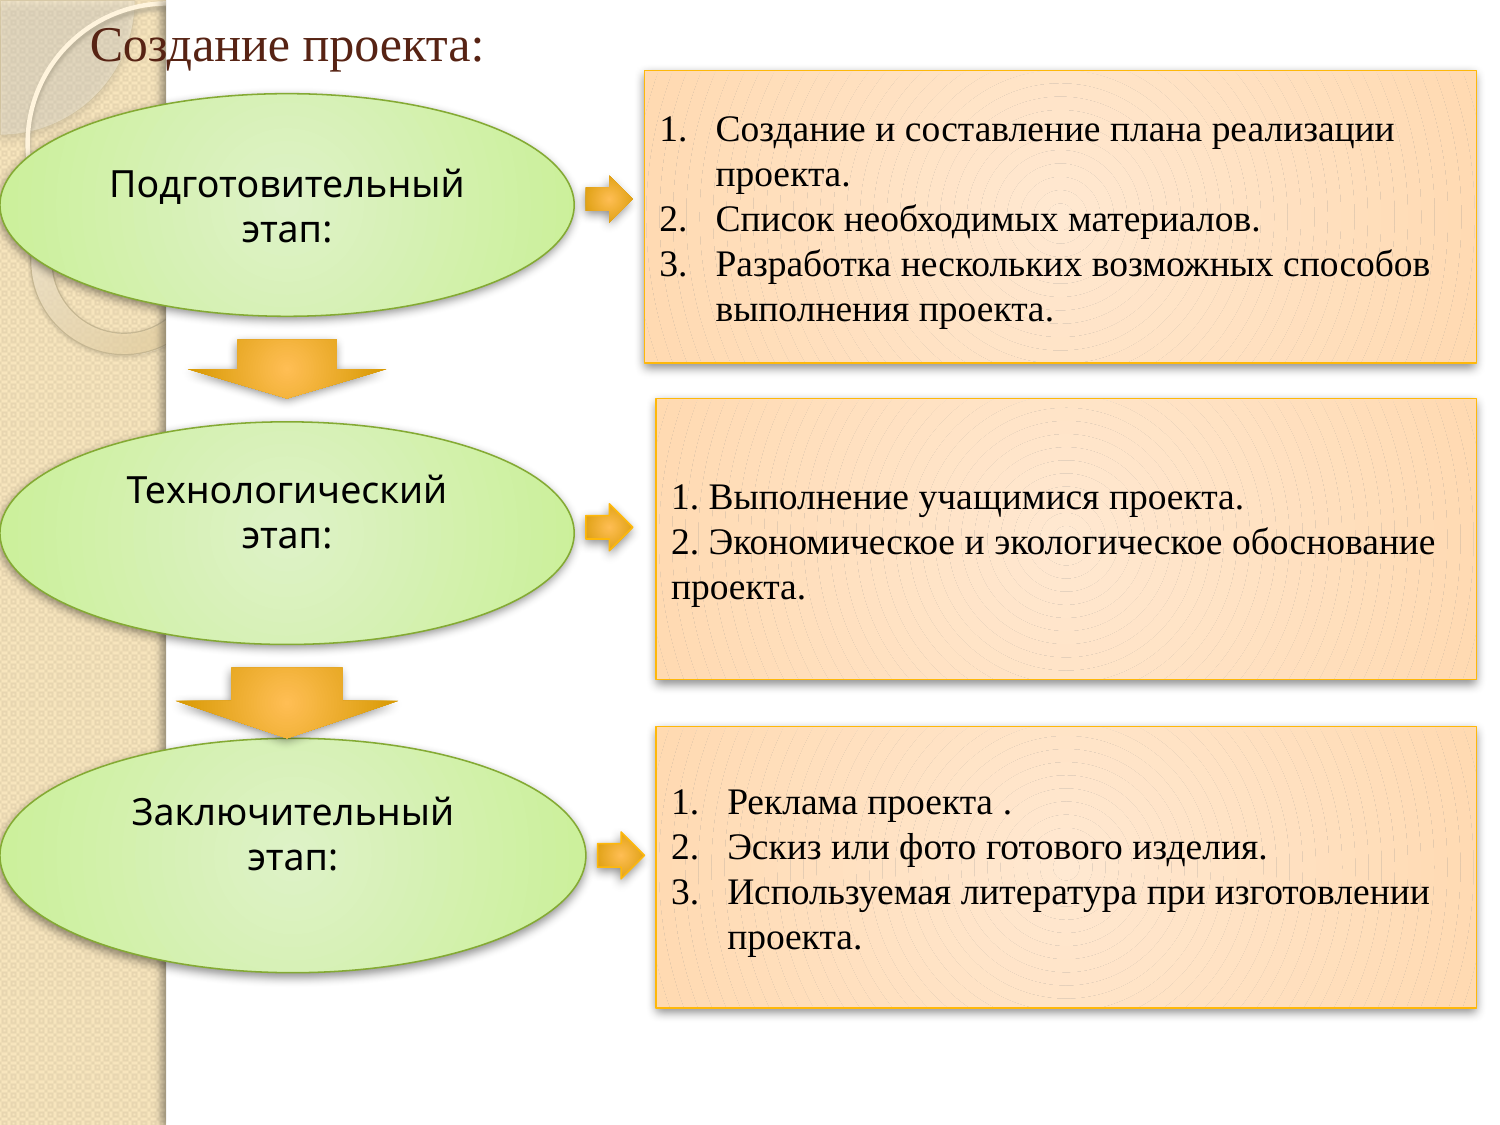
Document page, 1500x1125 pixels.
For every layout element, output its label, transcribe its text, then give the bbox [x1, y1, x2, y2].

text_box [596, 831, 646, 880]
title Создание проекта: [75, 0, 973, 82]
text_box [585, 503, 634, 552]
text_box Подготовительный этап: [0, 92, 575, 318]
text_box Заключительный этап: [0, 738, 587, 974]
text_box [796, 105, 1454, 166]
text_box [175, 667, 399, 739]
text_box [187, 339, 387, 399]
text_box Технологический этап: [0, 421, 575, 646]
text_box [585, 175, 633, 223]
text_box Создание и составление плана реализации проекта. Список необходимых материалов. Разработка нескольких возможных способов выполнения проекта. [644, 70, 1477, 364]
text_box Реклама проекта . Эскиз или фото готового изделия. Используемая литература при изготовлении проекта. [655, 726, 1477, 1009]
text_box 1. Выполнение учащимися проекта. 2. Экономическое и экологическое обоснование проекта. [655, 398, 1477, 680]
